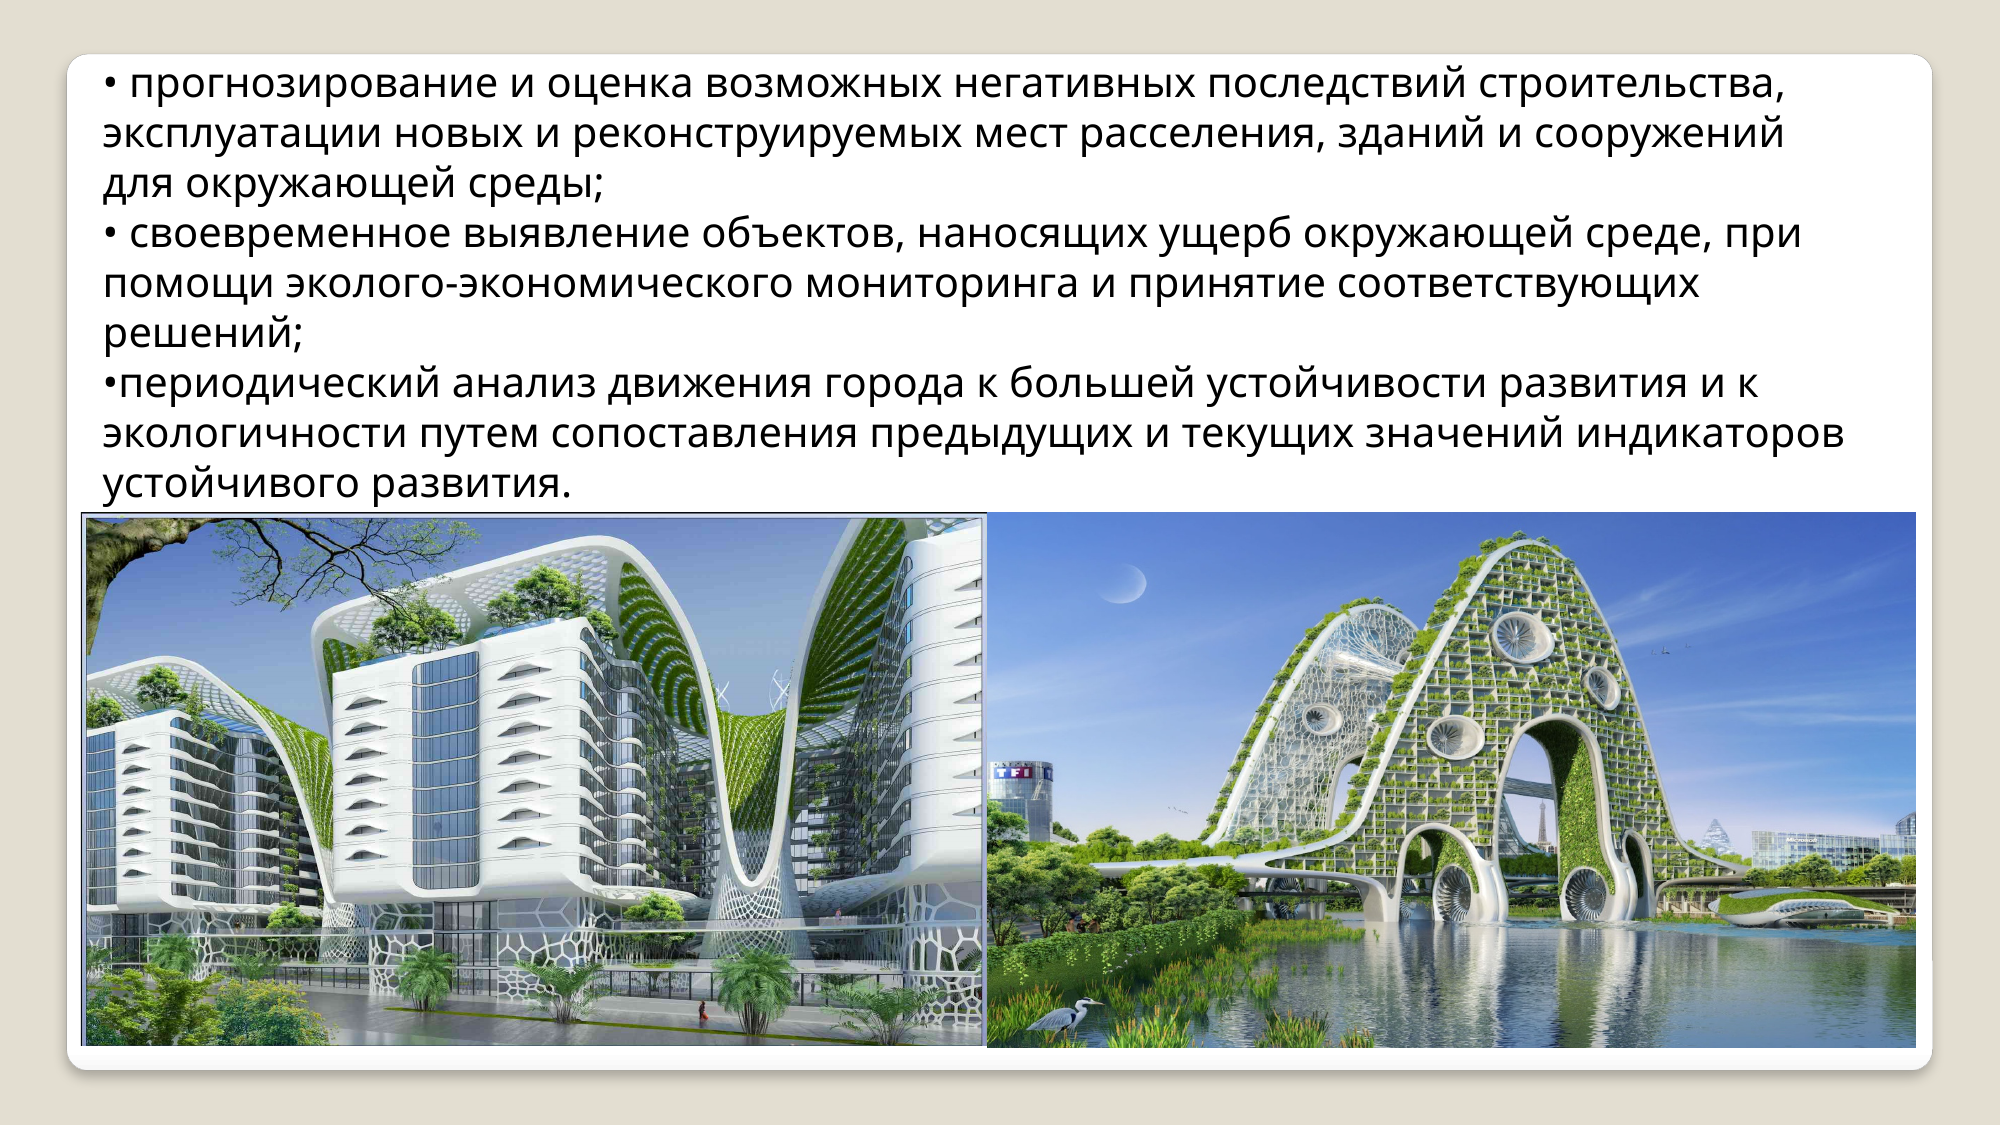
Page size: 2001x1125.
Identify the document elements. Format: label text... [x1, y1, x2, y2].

picture [80, 511, 1916, 1048]
text_box • прогнозирование и оценка возможных негативных последствий строительства, эксплуатации новых и реконструируемых мест расселения, зданий и сооружений для окружающей среды; • своевременное выявление объектов, наносящих ущерб окружающей среде, при помощи эколого-экономического мониторинга и принятие соответствующих решений; •периодический анализ движения города к большей устойчивости развития и к экологичности путем сопоставления предыдущих и текущих значений индикаторов устойчивого развития. [87, 48, 1863, 510]
